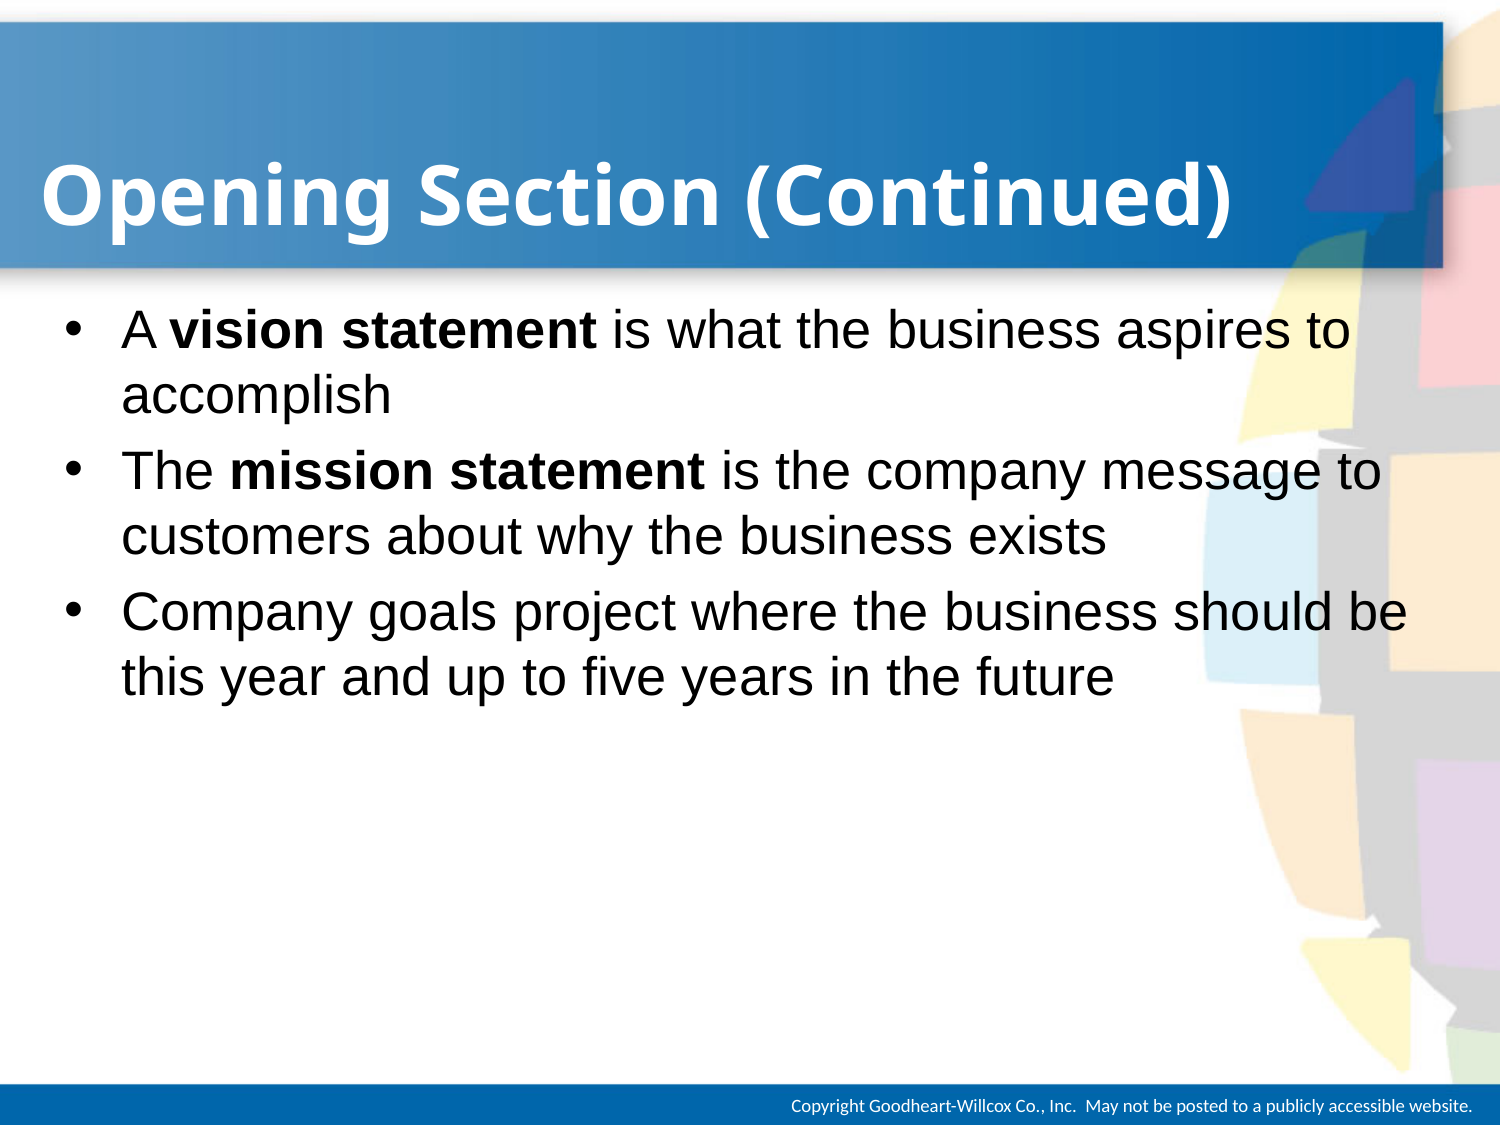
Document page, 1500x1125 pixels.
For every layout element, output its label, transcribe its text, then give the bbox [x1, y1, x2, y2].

list A vision statement is what the business aspires to accomplish The mission statement is the company message to customers about why the business exists Company goals project where the business should be this year and up to five years in the future [50, 287, 1438, 1075]
title Opening Section (Continued) [24, 37, 1426, 251]
picture [0, 0, 1500, 1125]
